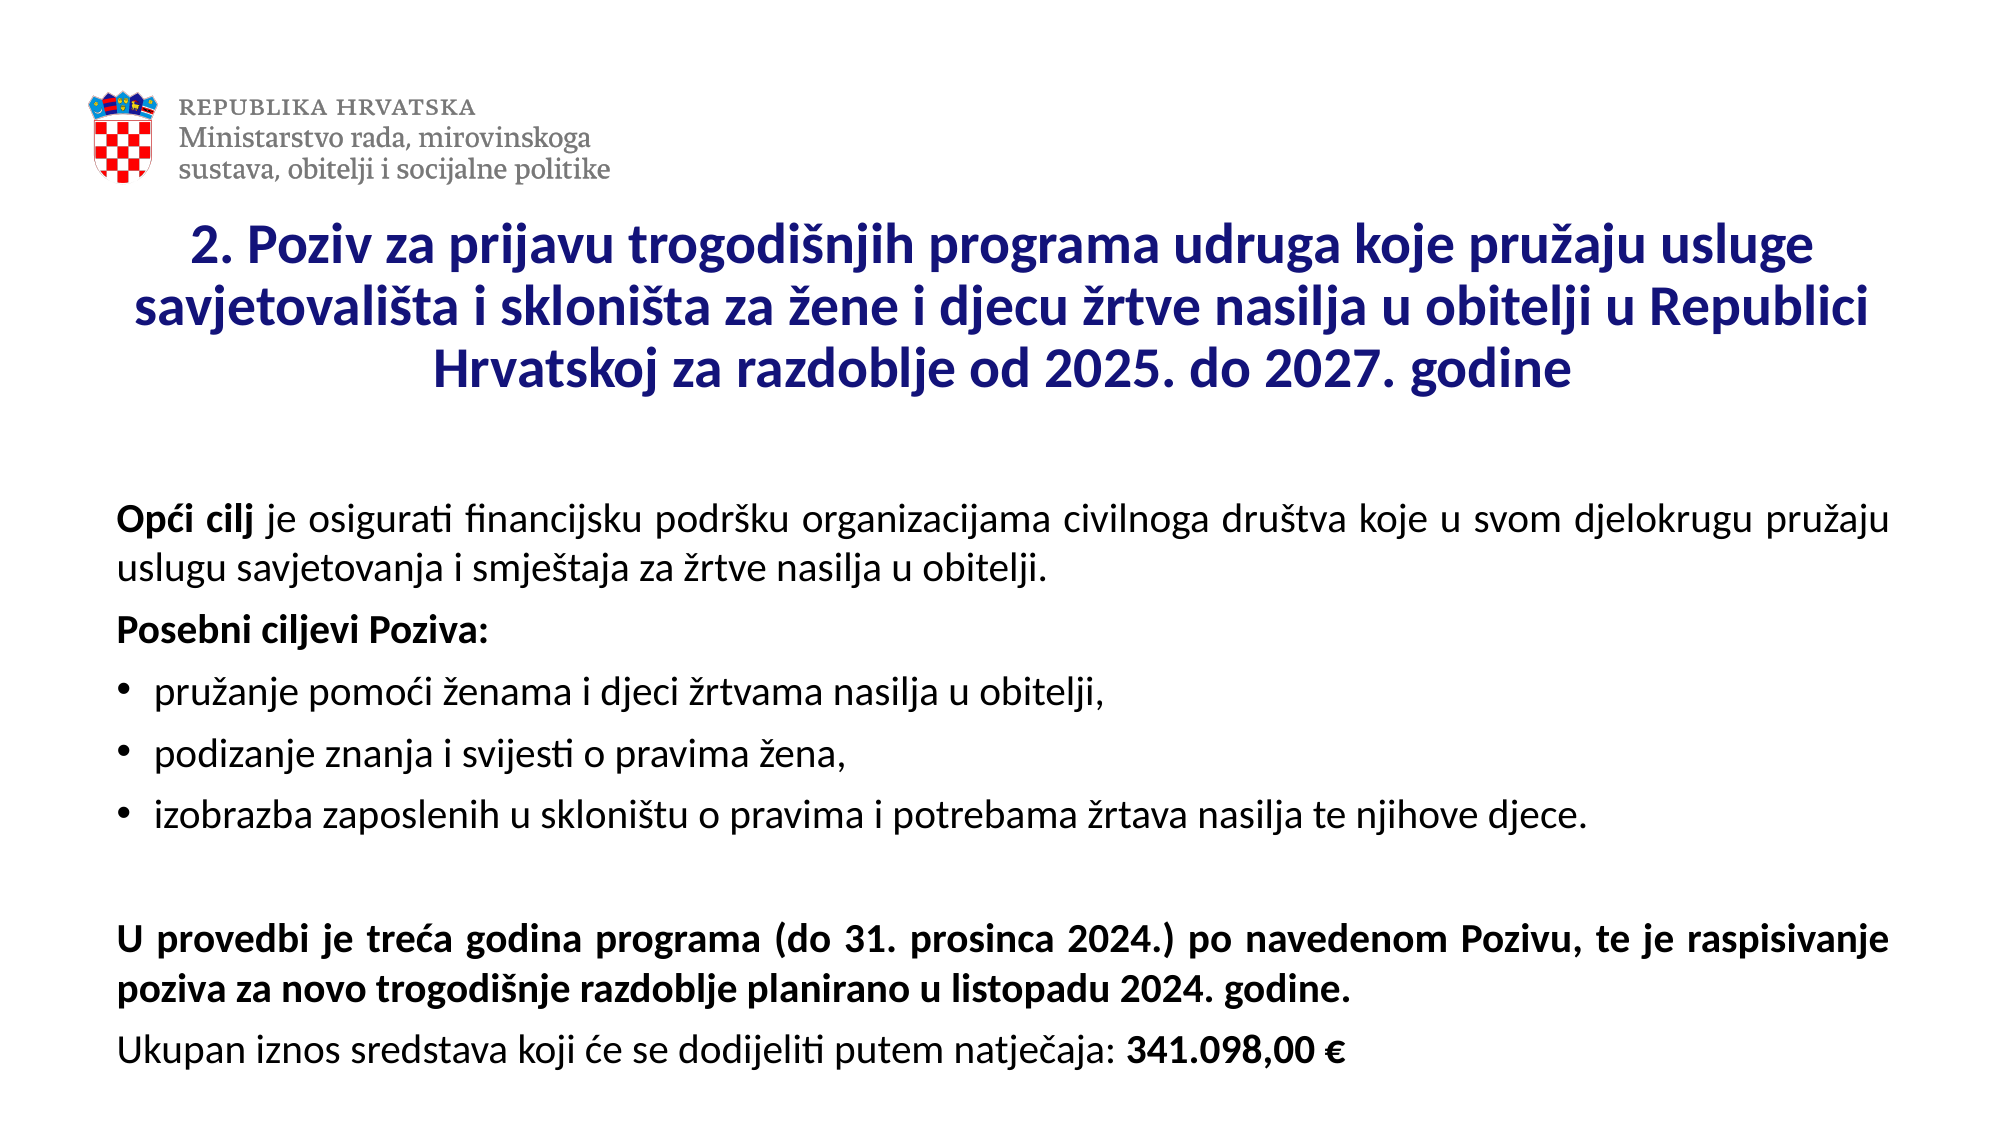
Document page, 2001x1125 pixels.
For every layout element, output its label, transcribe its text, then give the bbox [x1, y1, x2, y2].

picture [88, 90, 613, 185]
list 2. Poziv za prijavu trogodišnjih programa udruga koje pružaju usluge savjetovališta i skloništa za žene i djecu žrtve nasilja u obitelji u Republici Hrvatskoj za razdoblje od 2025. do 2027. godine Opći cilj je osigurati financijsku podršku organizacijama civilnoga društva koje u svom djelokrugu pružaju uslugu savjetovanja i smještaja za žrtve nasilja u obitelji. Posebni ciljevi Poziva: pružanje pomoći ženama i djeci žrtvama nasilja u obitelji, podizanje znanja i svijesti o pravima žena, izobrazba zaposlenih u skloništu o pravima i potrebama žrtava nasilja te njihove djece. U provedbi je treća godina programa (do 31. prosinca 2024.) po navedenom Pozivu, te je raspisivanje poziva za novo trogodišnje razdoblje planirano u listopadu 2024. godine. Ukupan iznos sredstava koji će se dodijeliti putem natječaja: 341.098,00 € [101, 206, 1907, 1085]
